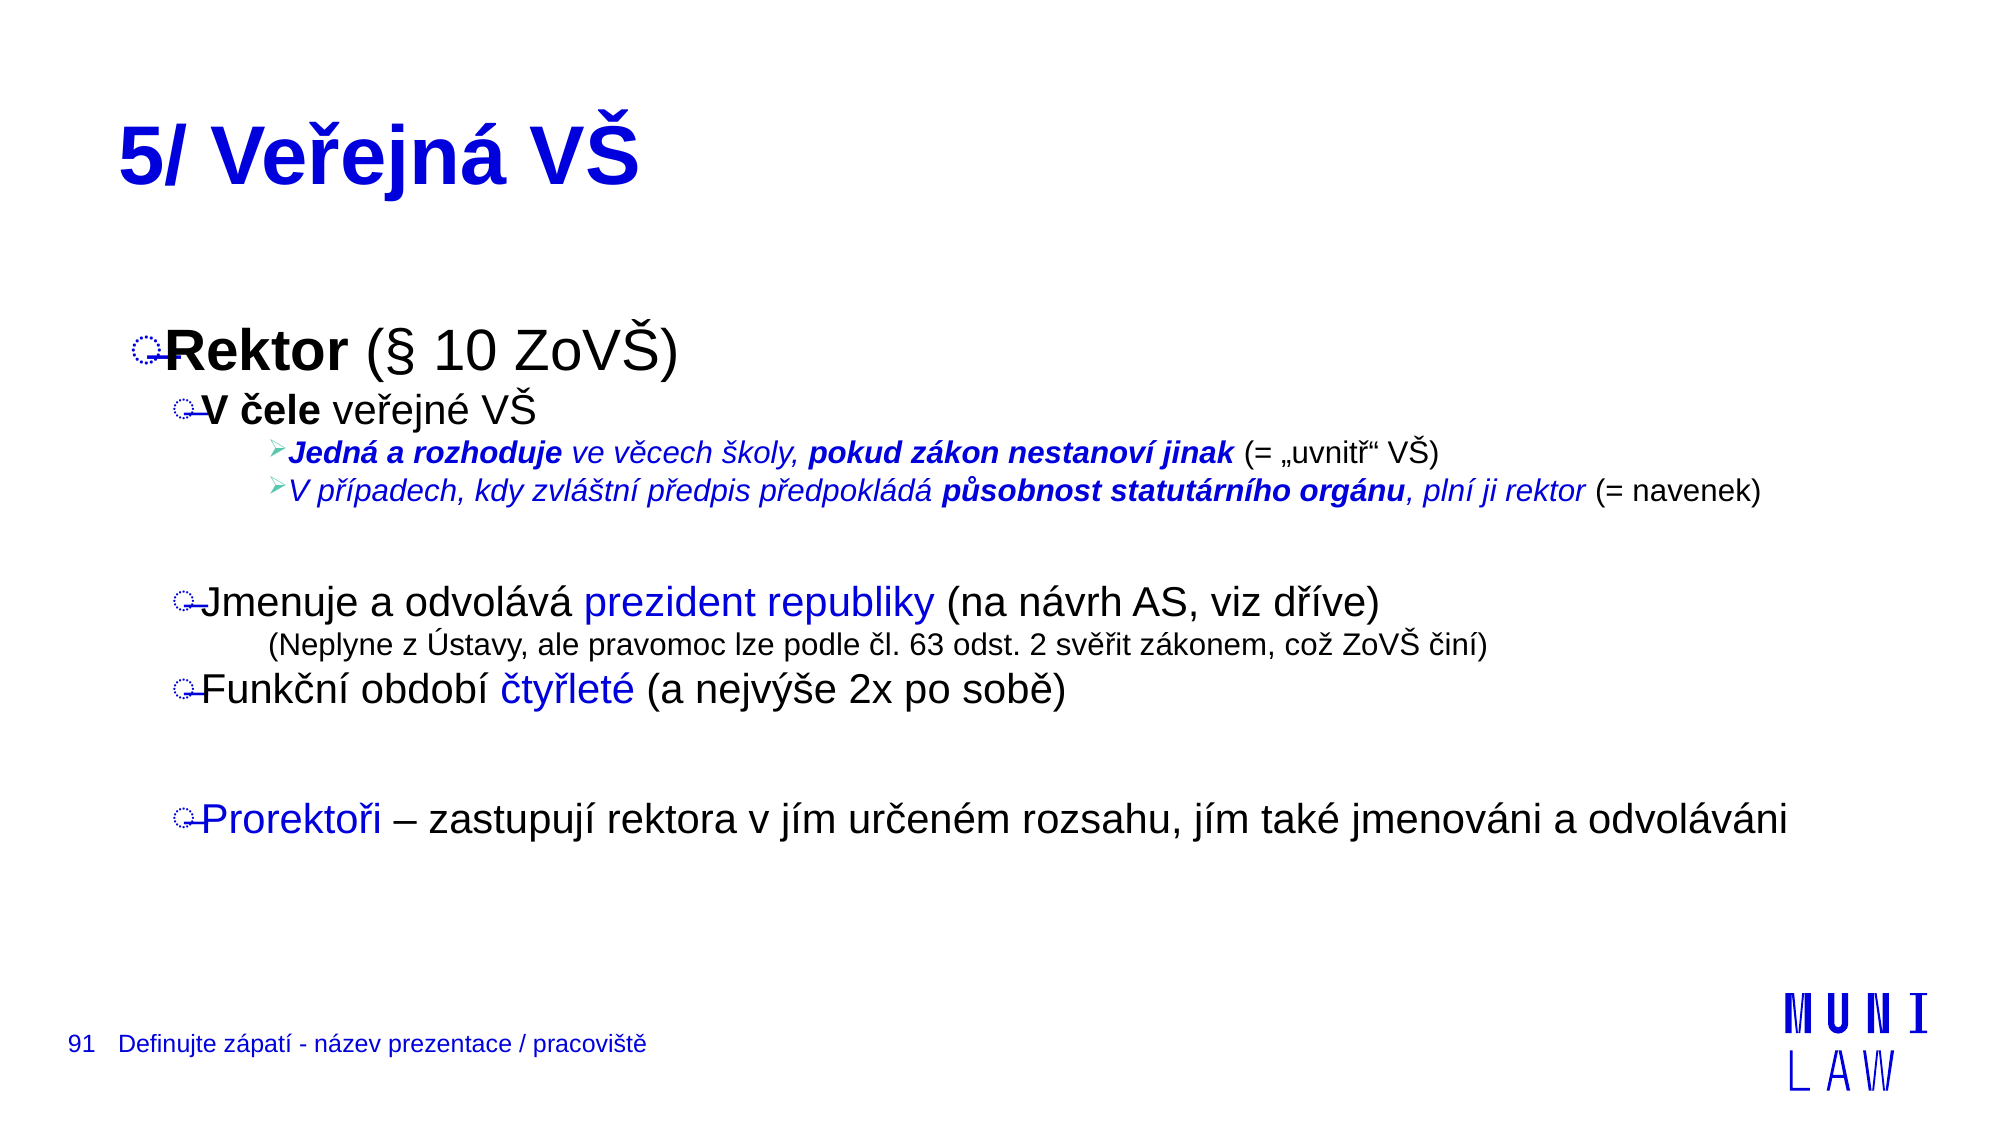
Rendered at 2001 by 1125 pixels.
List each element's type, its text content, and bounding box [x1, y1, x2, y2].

list Rektor (§ 10 ZoVŠ) V čele veřejné VŠ Jedná a rozhoduje ve věcech školy, pokud zákon nestanoví jinak (= „uvnitř“ VŠ) V případech, kdy zvláštní předpis předpokládá působnost statutárního orgánu, plní ji rektor (= navenek) Jmenuje a odvolává prezident republiky (na návrh AS, viz dříve) (Neplyne z Ústavy, ale pravomoc lze podle čl. 63 odst. 2 svěřit zákonem, což ZoVŠ činí) Funkční období čtyřleté (a nejvýše 2x po sobě) Prorektoři – zastupují rektora v jím určeném rozsahu, jím také jmenováni a odvoláváni [118, 277, 1883, 957]
footer Definujte zápatí - název prezentace / pracoviště [118, 1021, 1418, 1063]
slide_number 91 [67, 1021, 110, 1063]
title 5/ Veřejná VŠ [118, 118, 1883, 193]
